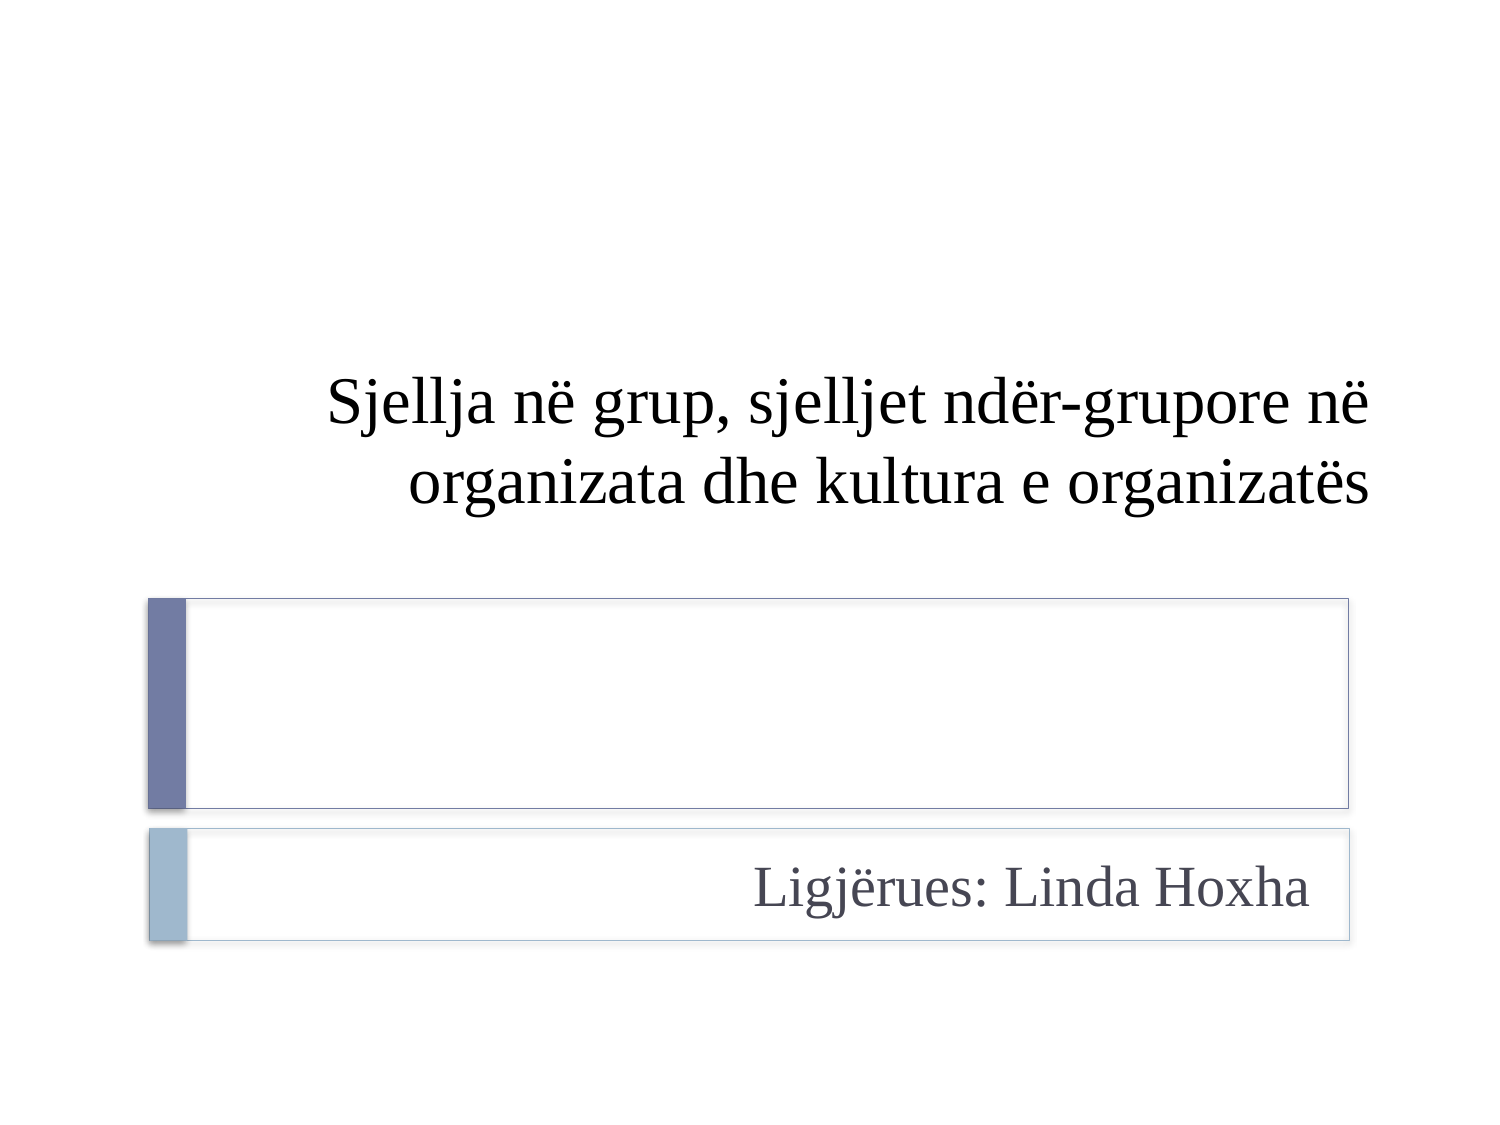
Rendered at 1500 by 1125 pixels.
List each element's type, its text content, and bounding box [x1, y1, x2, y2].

subtitle Ligjërues: Linda Hoxha [200, 840, 1325, 929]
title Sjellja në grup, sjelljet ndër-grupore në organizata dhe kultura e organizatës [112, 349, 1388, 625]
